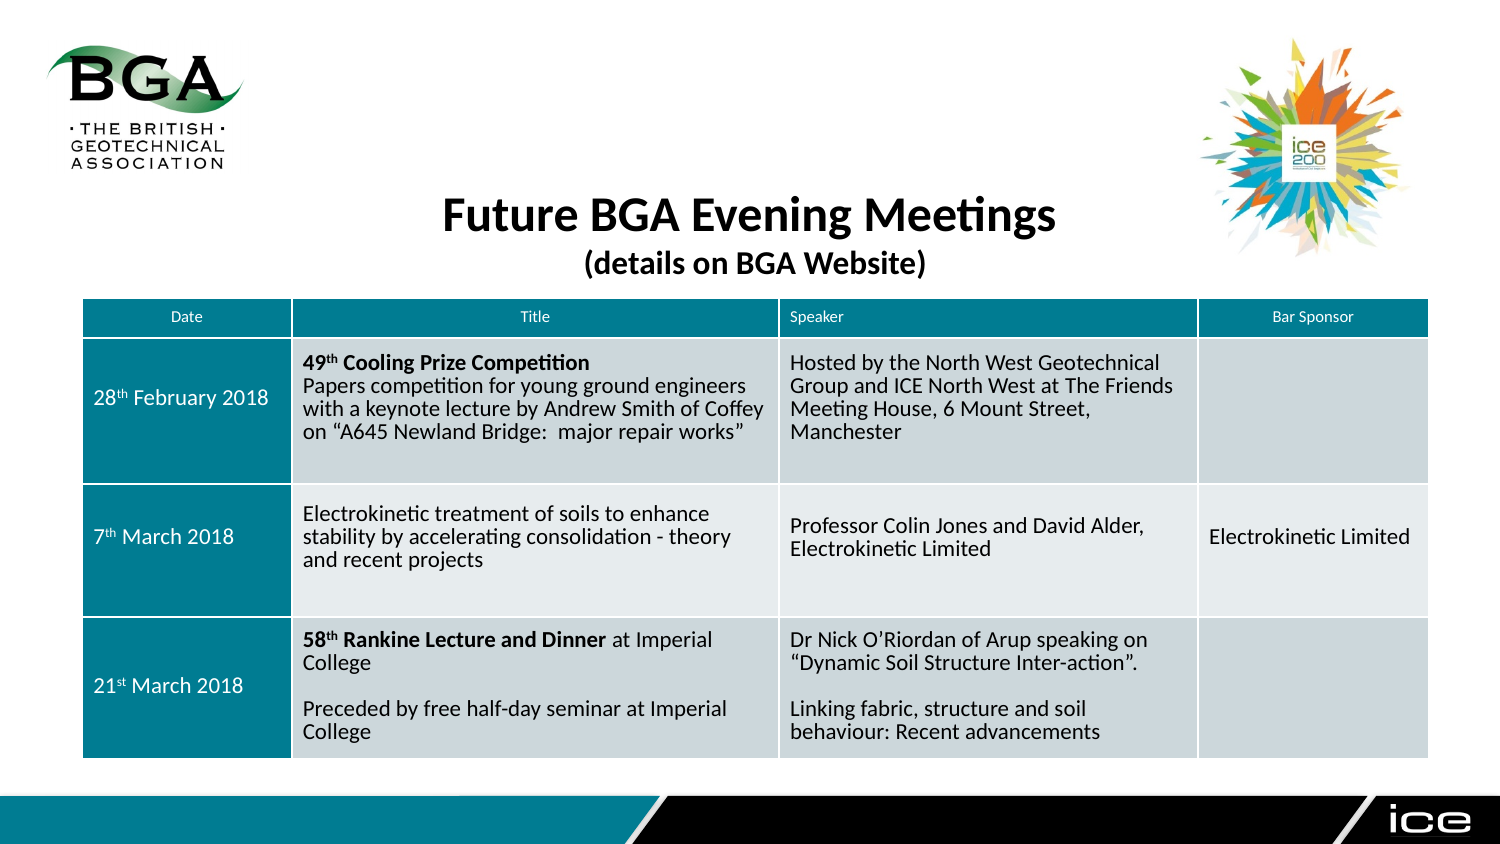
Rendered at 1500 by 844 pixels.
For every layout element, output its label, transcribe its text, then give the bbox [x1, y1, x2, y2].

table_cell 21st March 2018 [83, 618, 291, 758]
table_cell 49th Cooling Prize Competition Papers competition for young ground engineers with a keynote lecture by Andrew Smith of Coffey on “A645 Newland Bridge: major repair works” [293, 339, 778, 483]
table_cell Dr Nick O’Riordan of Arup speaking on “Dynamic Soil Structure Inter-action”. Linking fabric, structure and soil behaviour: Recent advancements [780, 618, 1197, 758]
list Future BGA Evening Meetings (details on BGA Website) [64, 173, 1447, 724]
table_cell 28th February 2018 [83, 339, 291, 483]
table_cell Electrokinetic Limited [1199, 485, 1428, 616]
table_cell 58th Rankine Lecture and Dinner at Imperial College Preceded by free half-day seminar at Imperial College [293, 618, 778, 758]
table_header Speaker [780, 299, 1197, 337]
table_cell 7th March 2018 [83, 485, 291, 616]
table_header Bar Sponsor [1199, 299, 1428, 337]
table_header Date [83, 299, 291, 337]
table_cell [1199, 339, 1428, 483]
table_cell Hosted by the North West Geotechnical Group and ICE North West at The Friends Meeting House, 6 Mount Street, Manchester [780, 339, 1197, 483]
table_header Title [293, 299, 778, 337]
picture [1390, 804, 1471, 837]
table_cell Professor Colin Jones and David Alder, Electrokinetic Limited [780, 485, 1197, 616]
picture [40, 40, 250, 175]
picture [1184, 24, 1447, 269]
table_cell Electrokinetic treatment of soils to enhance stability by accelerating consolidation - theory and recent projects [293, 485, 778, 616]
table_cell [1199, 618, 1428, 758]
